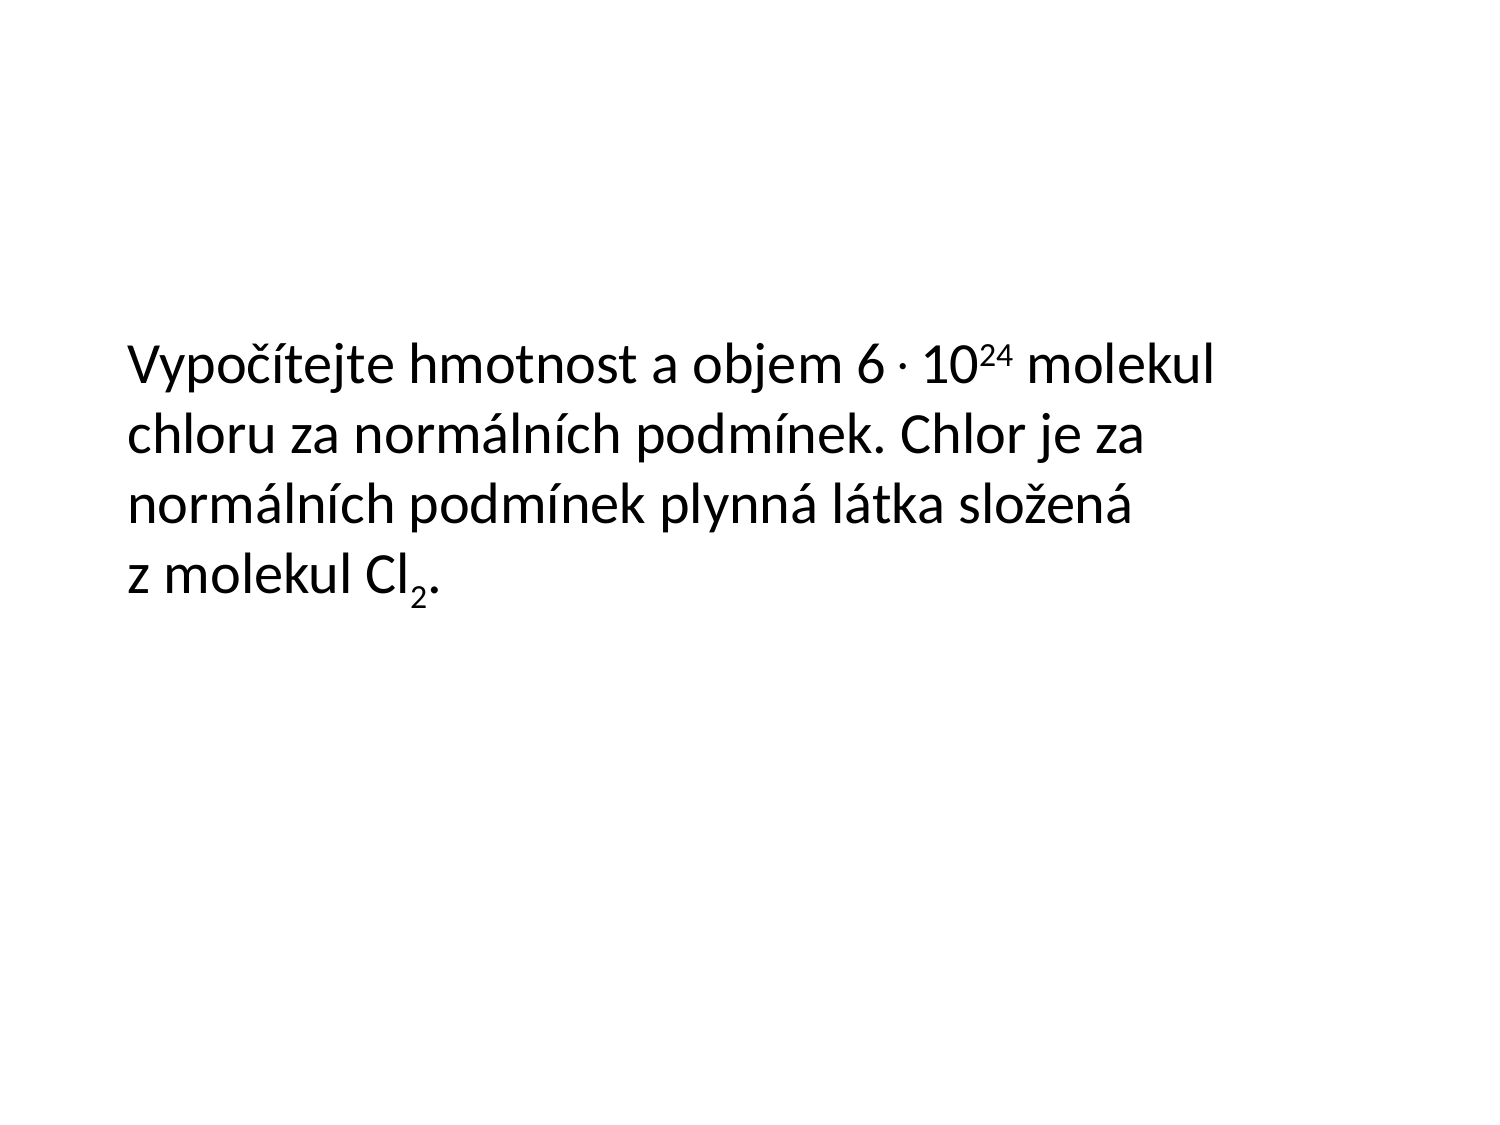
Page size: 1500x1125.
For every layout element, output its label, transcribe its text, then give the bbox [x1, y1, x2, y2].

title Vypočítejte hmotnost a objem 61024 molekul chloru za normálních podmínek. Chlor je za normálních podmínek plynná látka složená z molekul Cl2. [112, 349, 1388, 591]
